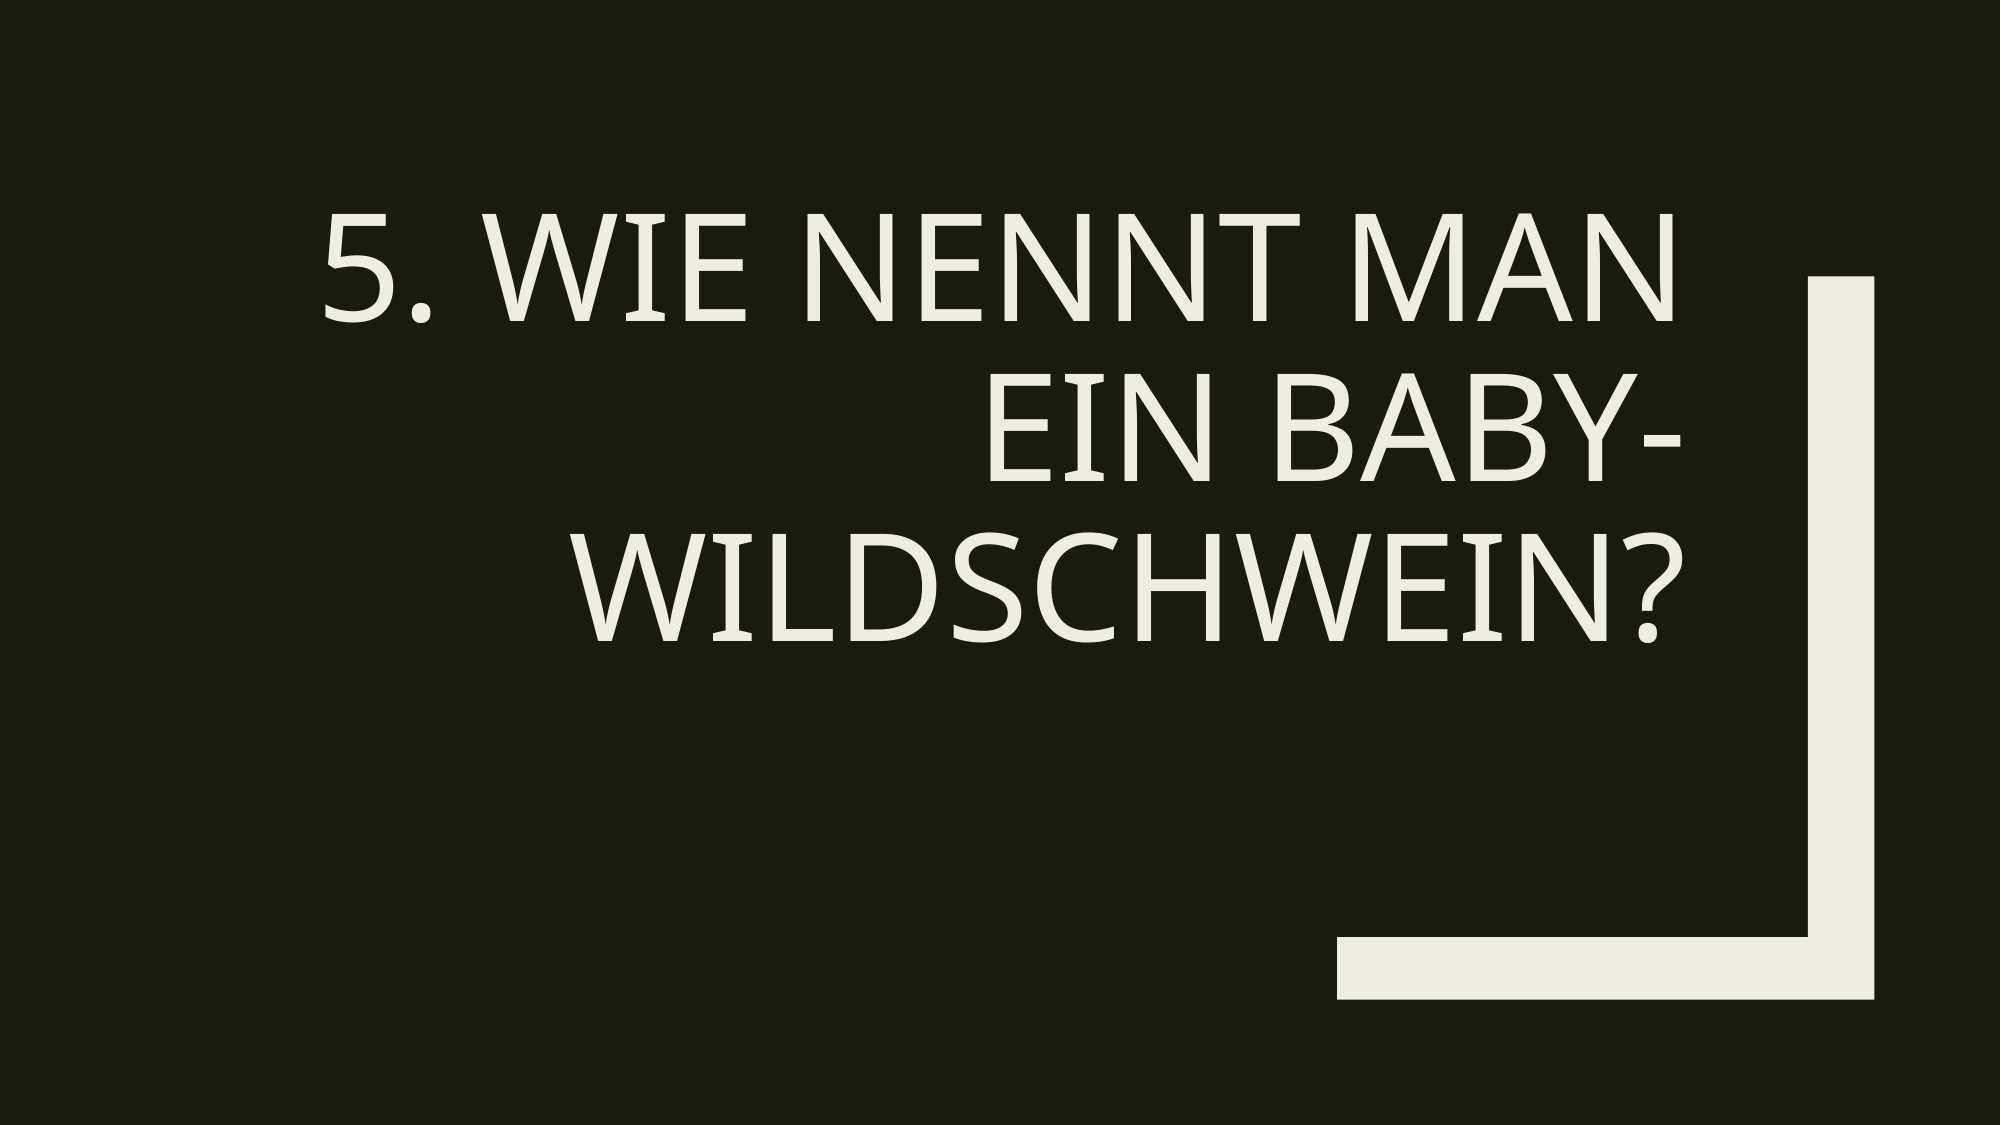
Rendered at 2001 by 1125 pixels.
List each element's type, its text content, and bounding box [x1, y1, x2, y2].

title 5. Wie nennt man ein Baby-Wildschwein? [125, 213, 1703, 682]
